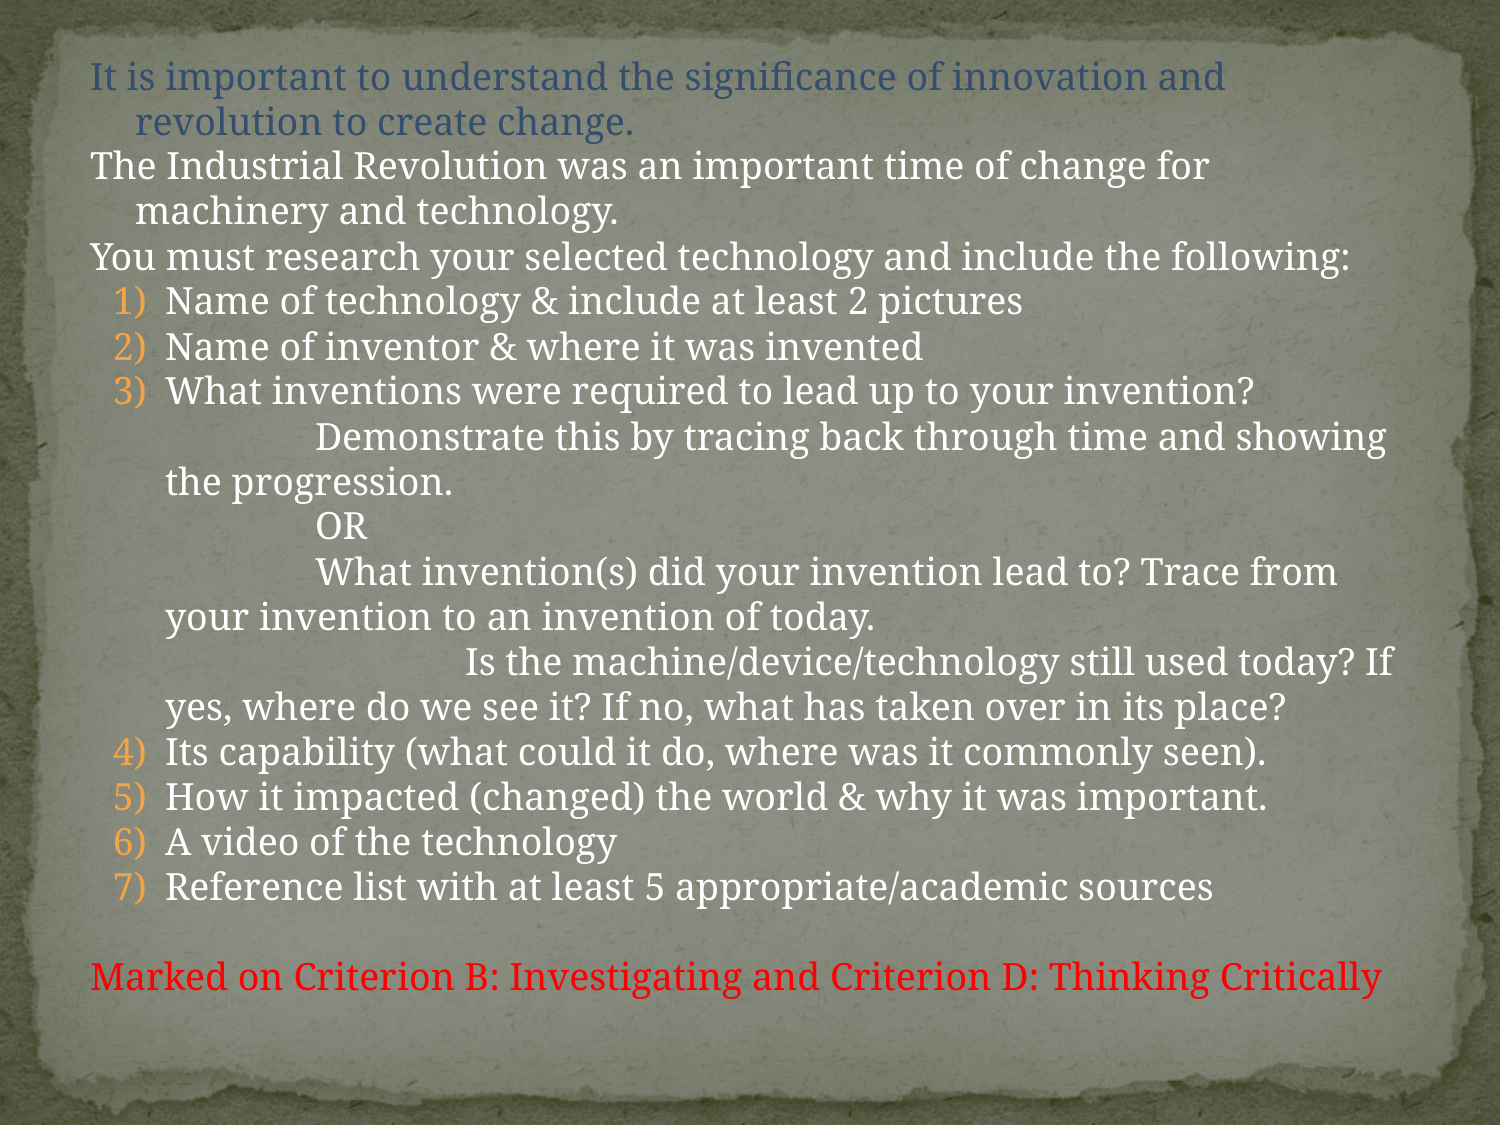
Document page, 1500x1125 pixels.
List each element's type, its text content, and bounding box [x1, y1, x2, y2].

list It is important to understand the significance of innovation and revolution to create change. The Industrial Revolution was an important time of change for machinery and technology. You must research your selected technology and include the following: Name of technology & include at least 2 pictures Name of inventor & where it was invented What inventions were required to lead up to your invention? Demonstrate this by tracing back through time and showing the progression. OR What invention(s) did your invention lead to? Trace from your invention to an invention of today. Is the machine/device/technology still used today? If yes, where do we see it? If no, what has taken over in its place? Its capability (what could it do, where was it commonly seen). How it impacted (changed) the world & why it was important. A video of the technology Reference list with at least 5 appropriate/academic sources Marked on Criterion B: Investigating and Criterion D: Thinking Critically [75, 37, 1425, 1000]
